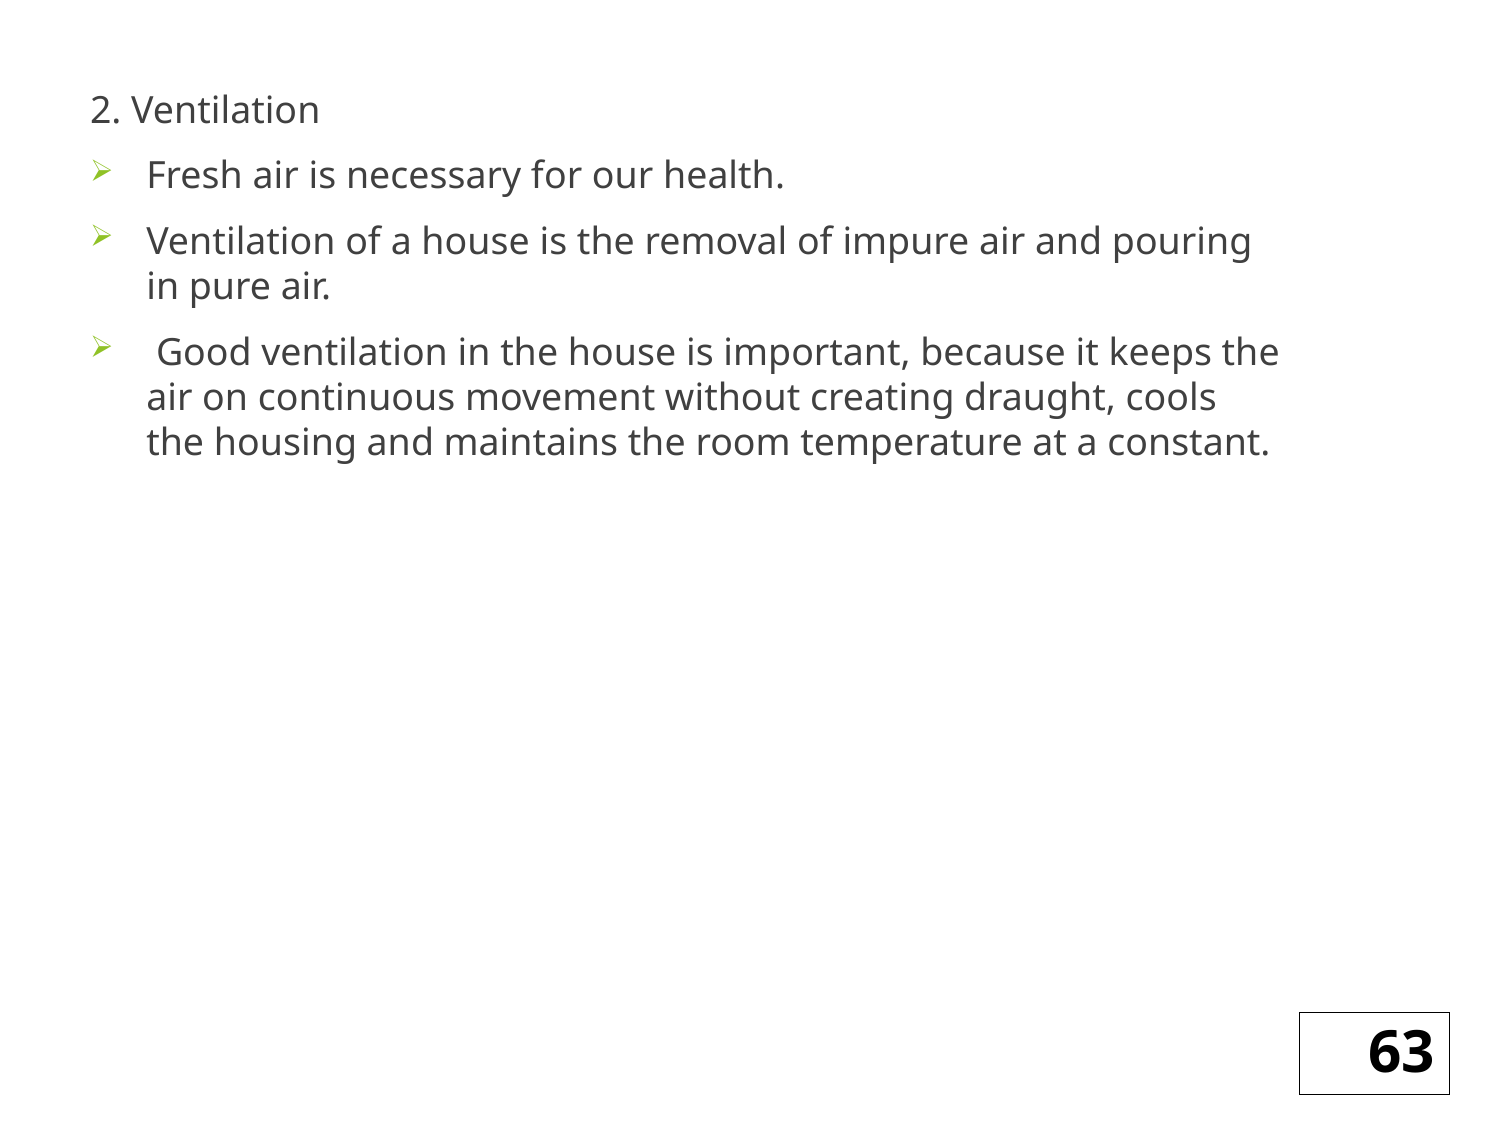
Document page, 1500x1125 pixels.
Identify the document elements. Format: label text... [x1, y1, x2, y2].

list 2. Ventilation Fresh air is necessary for our health. Ventilation of a house is the removal of impure air and pouring in pure air. Good ventilation in the house is important, because it keeps the air on continuous movement without creating draught, cools the housing and maintains the room temperature at a constant. [75, 78, 1300, 1062]
slide_number 63 [1299, 1012, 1450, 1095]
